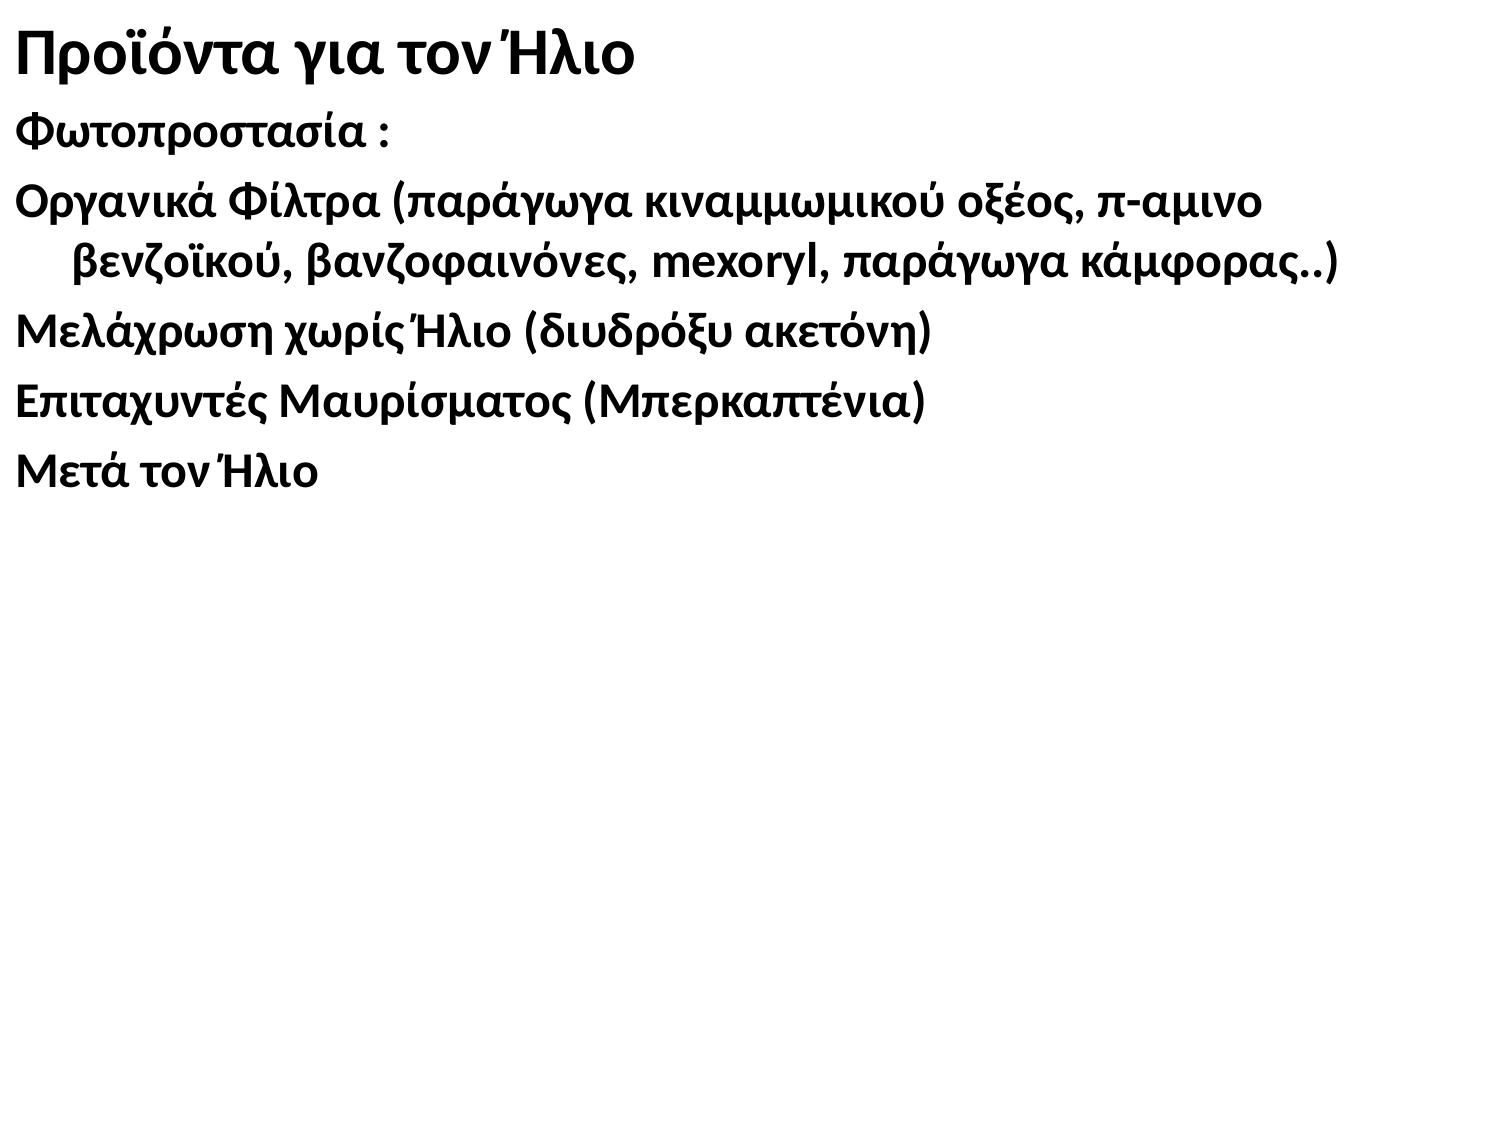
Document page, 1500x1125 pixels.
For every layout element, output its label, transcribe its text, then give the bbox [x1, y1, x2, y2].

list Προϊόντα για τον Ήλιο Φωτοπροστασία : Οργανικά Φίλτρα (παράγωγα κιναμμωμικού οξέος, π-αμινο βενζοϊκού, βανζοφαινόνες, mexoryl, παράγωγα κάμφορας..) Μελάχρωση χωρίς Ήλιο (διυδρόξυ ακετόνη) Επιταχυντές Μαυρίσματος (Μπερκαπτένια) Μετά τον Ήλιο [0, 0, 1500, 1125]
